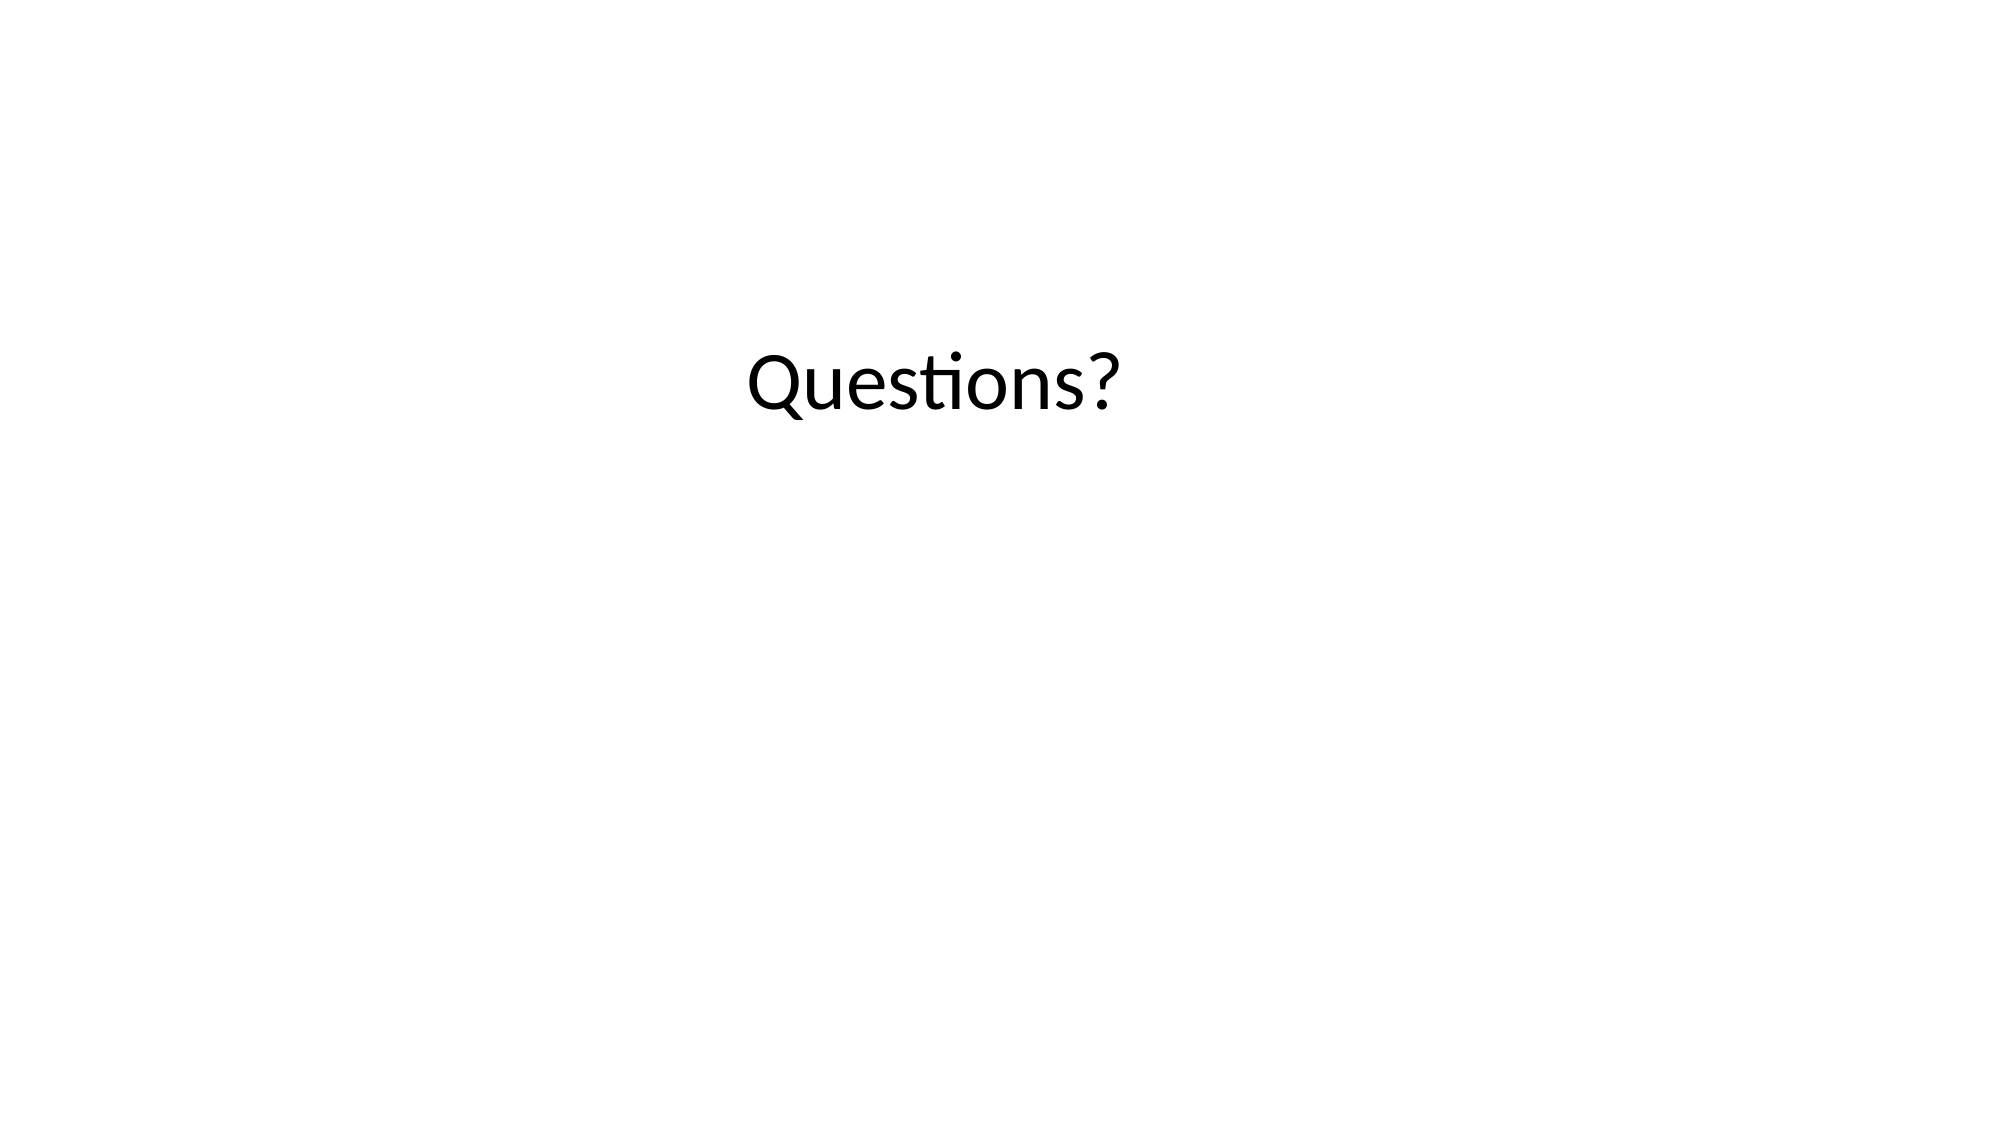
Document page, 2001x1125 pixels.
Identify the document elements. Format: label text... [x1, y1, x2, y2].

text_box Questions? [731, 319, 1159, 479]
